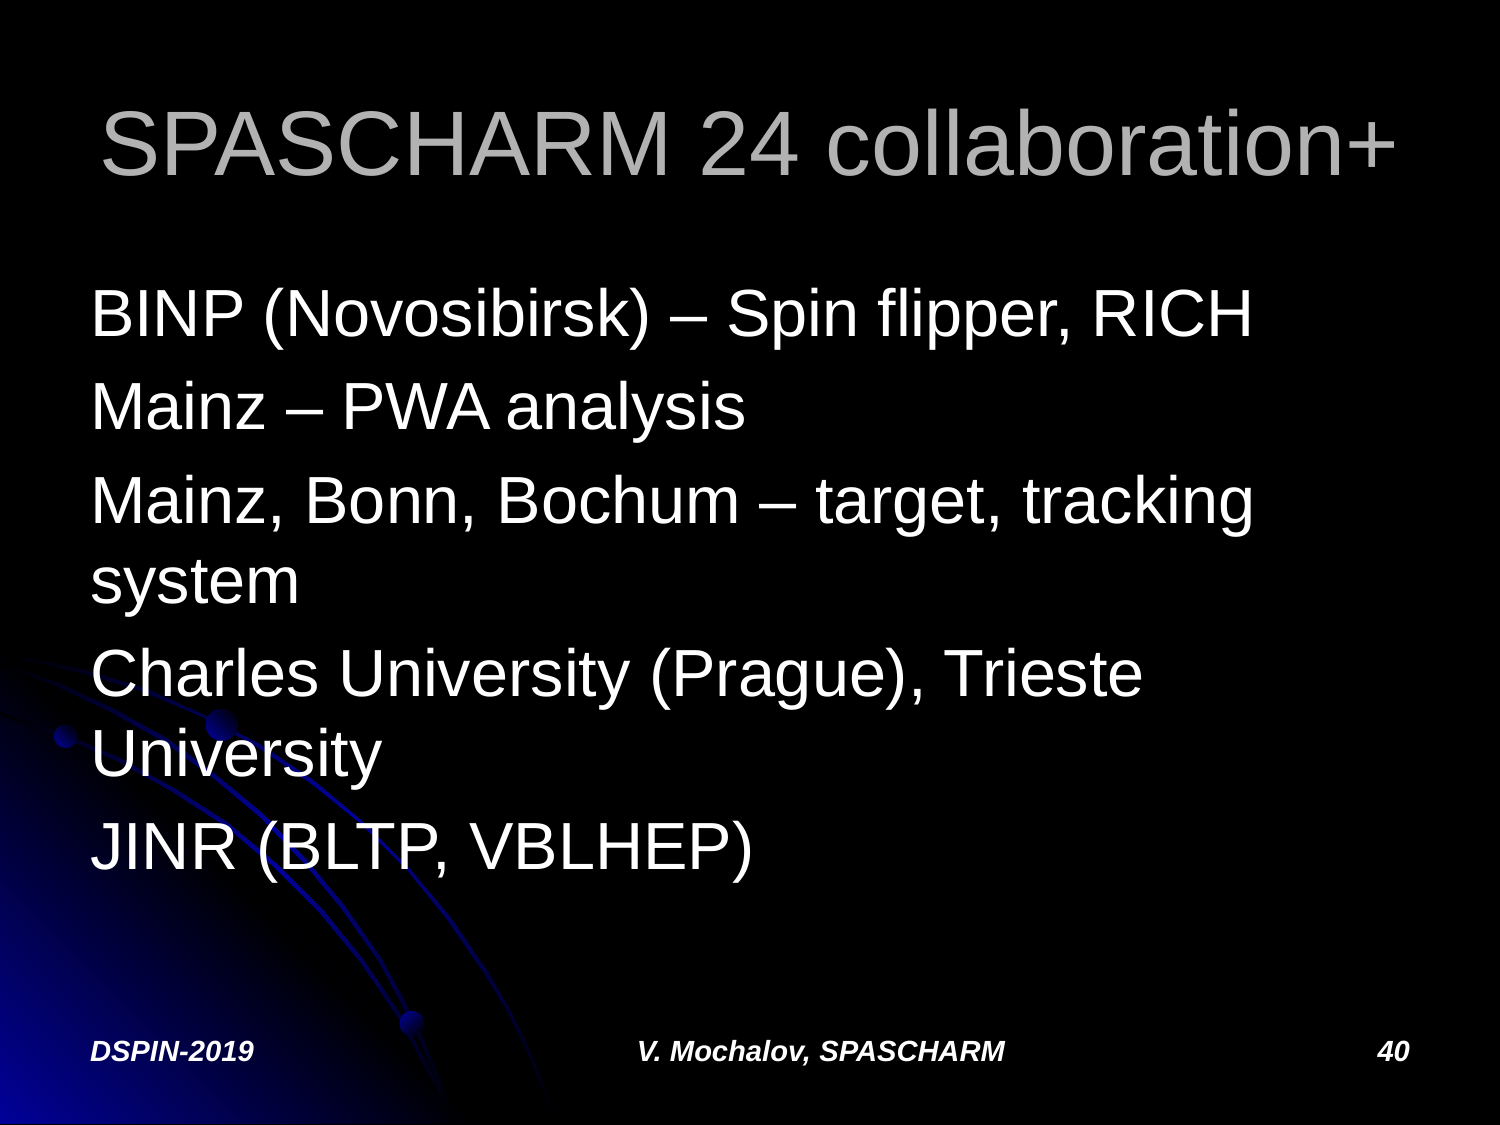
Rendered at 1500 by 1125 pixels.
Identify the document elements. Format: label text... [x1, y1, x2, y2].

list BINP (Novosibirsk) – Spin flipper, RICH Mainz – PWA analysis Mainz, Bonn, Bochum – target, tracking system Charles University (Prague), Trieste University JINR (BLTP, VBLHEP) [75, 262, 1425, 1006]
slide_number DSPIN-2019 [75, 1025, 425, 1100]
slide_number 40 [1246, 1025, 1425, 1100]
title SPASCHARM 24 collaboration+ [75, 45, 1425, 233]
footer V. Mochalov, SPASCHARM [442, 1025, 1199, 1100]
